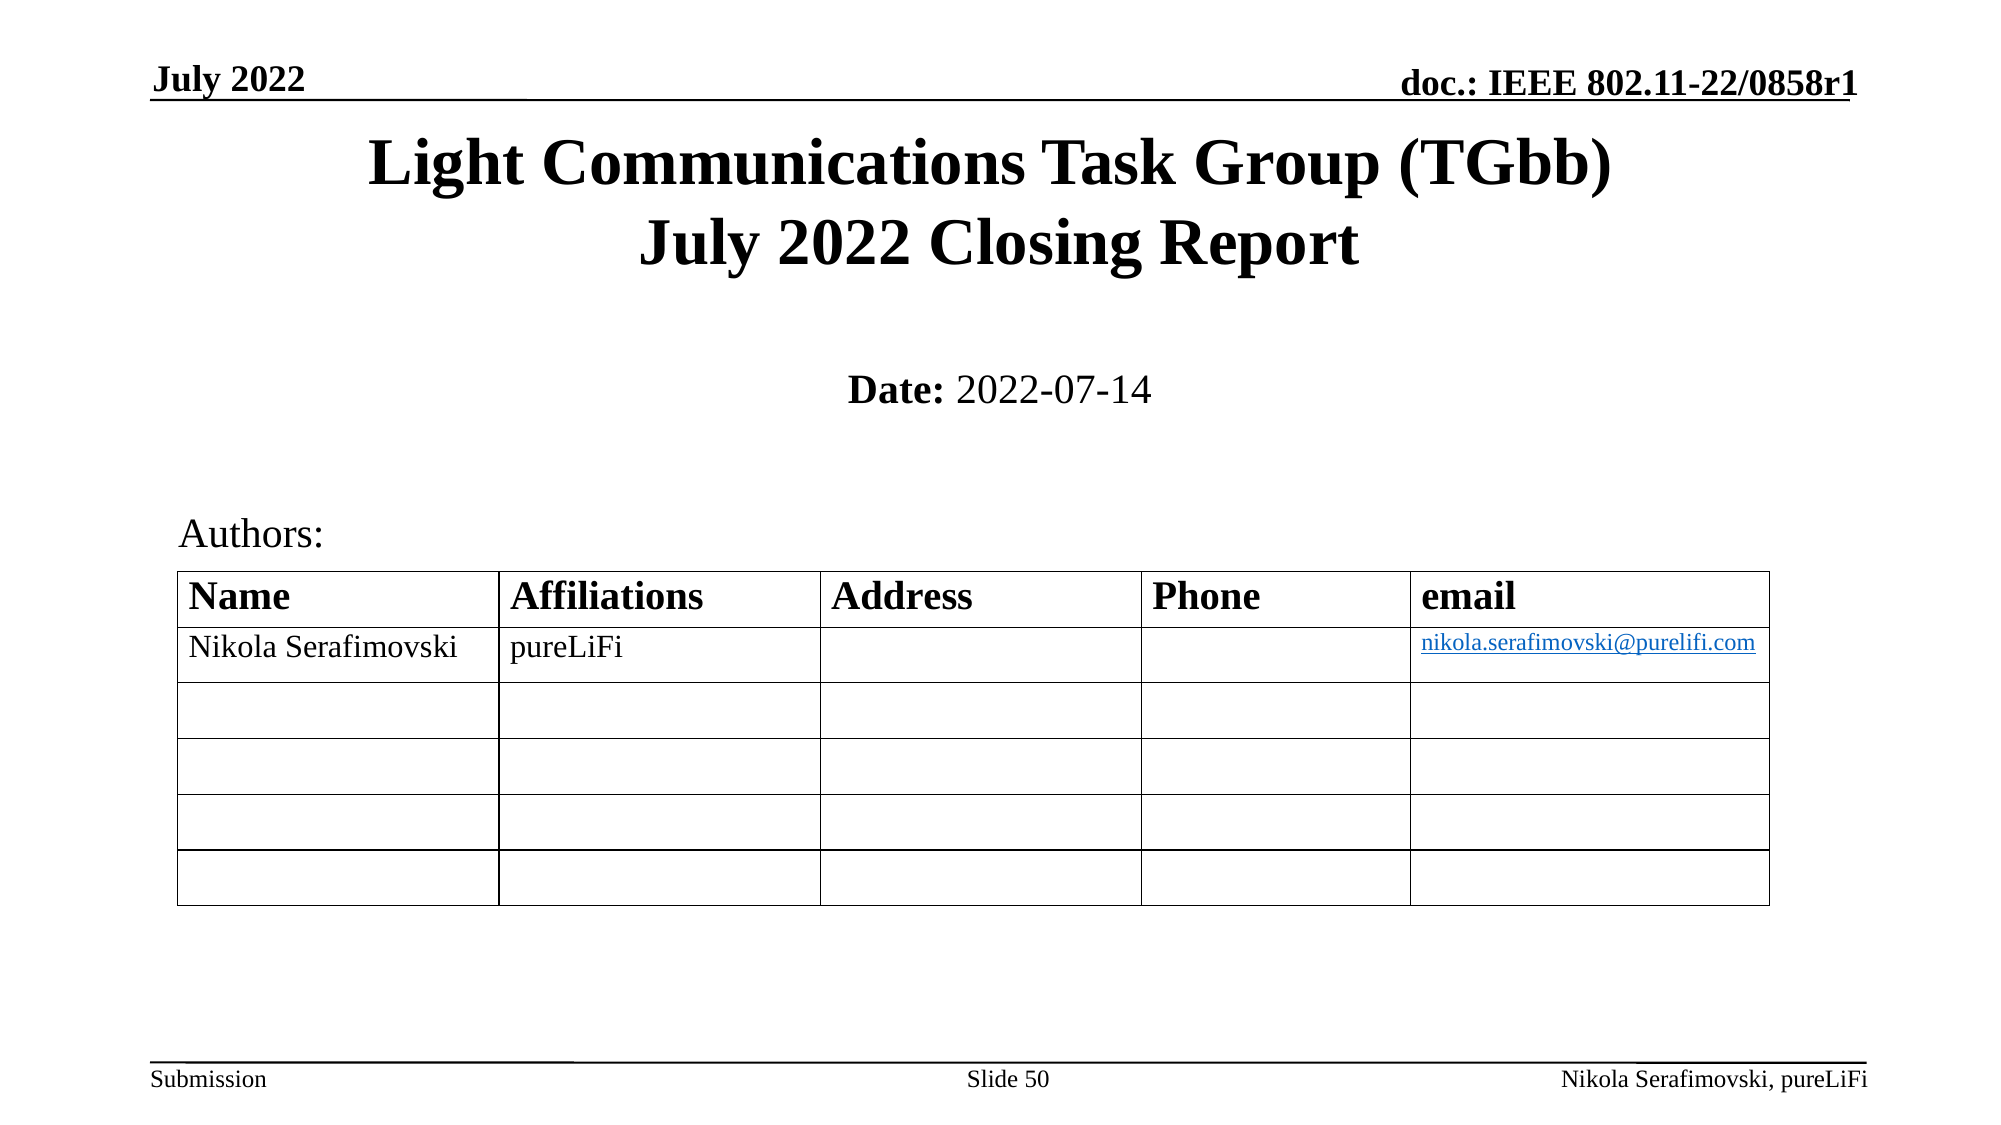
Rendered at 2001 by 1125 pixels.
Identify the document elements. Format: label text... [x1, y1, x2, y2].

title Light Communications Task Group (TGbb) July 2022 Closing Report [149, 76, 1851, 319]
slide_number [152, 54, 563, 100]
footer Nikola Serafimovski, pureLiFi [1171, 1061, 1869, 1093]
slide_number Slide 50 [950, 1061, 1067, 1123]
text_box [162, 570, 1830, 977]
text_box Authors: [162, 498, 401, 561]
subtitle Date: 2022-07-14 [299, 354, 1701, 433]
